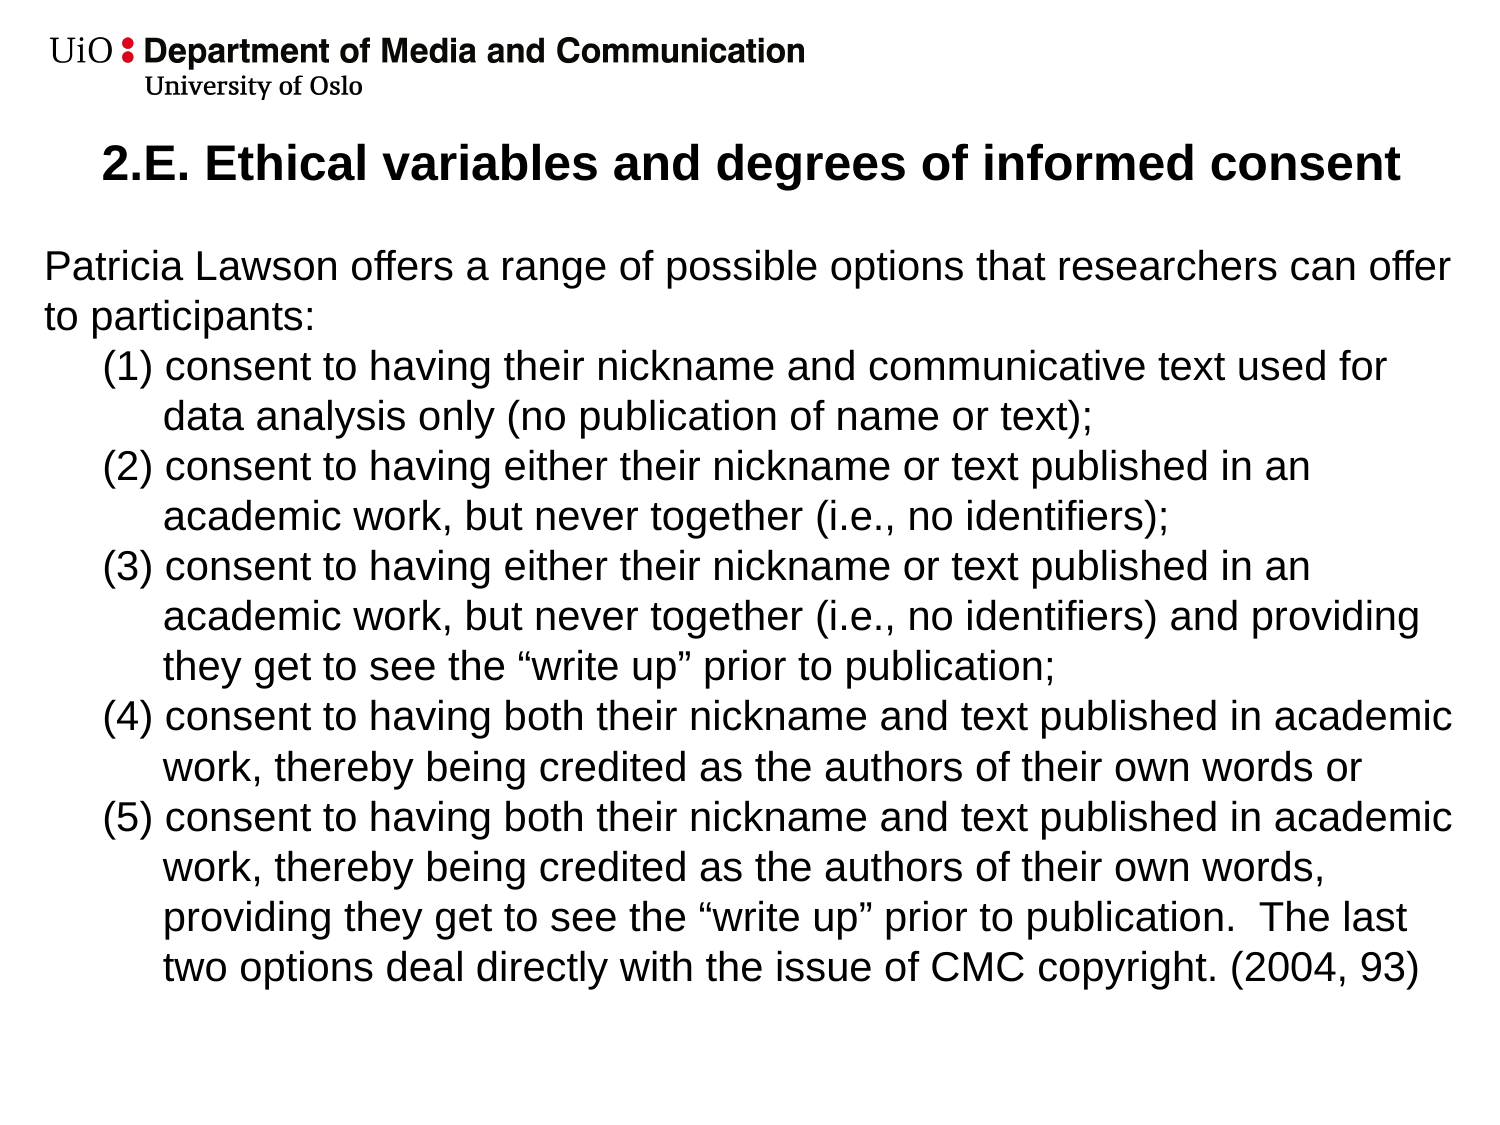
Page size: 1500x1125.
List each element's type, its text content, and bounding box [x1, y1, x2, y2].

title 2.E. Ethical variables and degrees of informed consent [83, 113, 1422, 209]
text_box Patricia Lawson offers a range of possible options that researchers can offer to participants: (1) consent to having their nickname and communicative text used for data analysis only (no publication of name or text); (2) consent to having either their nickname or text published in an academic work, but never together (i.e., no identifiers); (3) consent to having either their nickname or text published in an academic work, but never together (i.e., no identifiers) and providing they get to see the “write up” prior to publication; (4) consent to having both their nickname and text published in academic work, thereby being credited as the authors of their own words or (5) consent to having both their nickname and text published in academic work, thereby being credited as the authors of their own words, providing they get to see the “write up” prior to publication. The last two options deal directly with the issue of CMC copyright. (2004, 93) [29, 231, 1470, 1047]
picture [50, 37, 804, 100]
